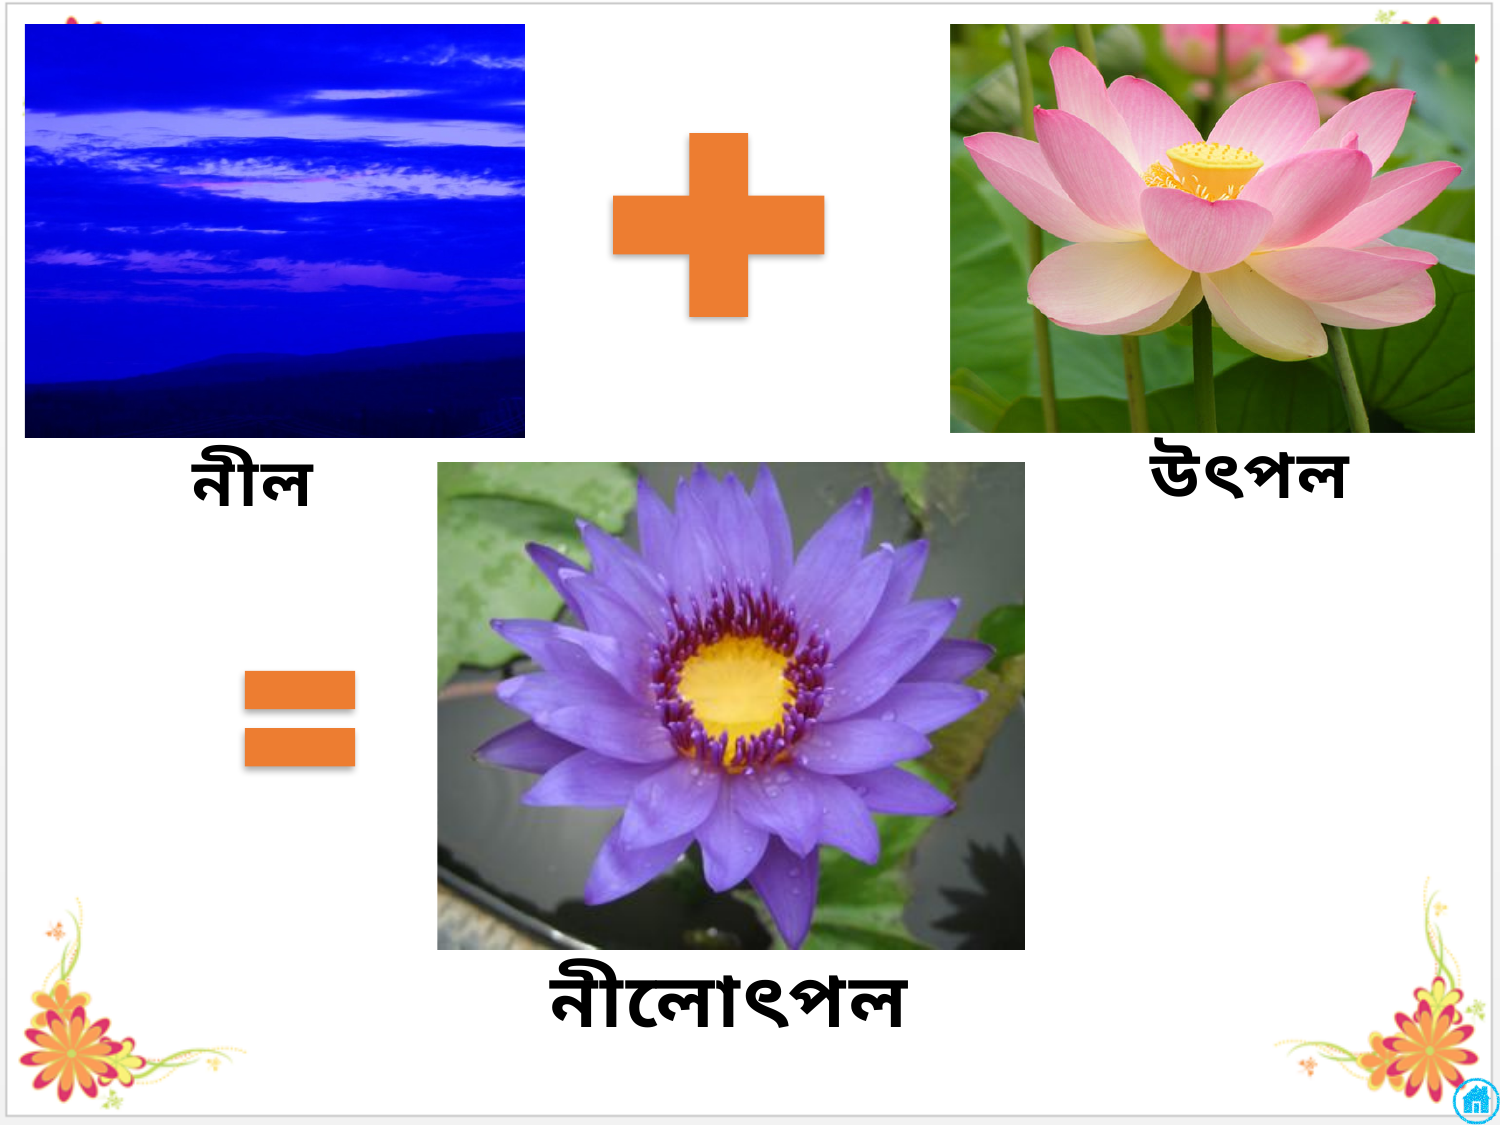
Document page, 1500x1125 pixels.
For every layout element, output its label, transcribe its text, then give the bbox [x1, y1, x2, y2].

text_box উৎপল [1074, 433, 1425, 520]
text_box [244, 727, 356, 768]
text_box নীল [140, 438, 366, 527]
text_box নীলোৎপল [416, 944, 1042, 1050]
picture [0, 0, 1500, 1125]
text_box [612, 132, 825, 318]
text_box [244, 670, 356, 710]
